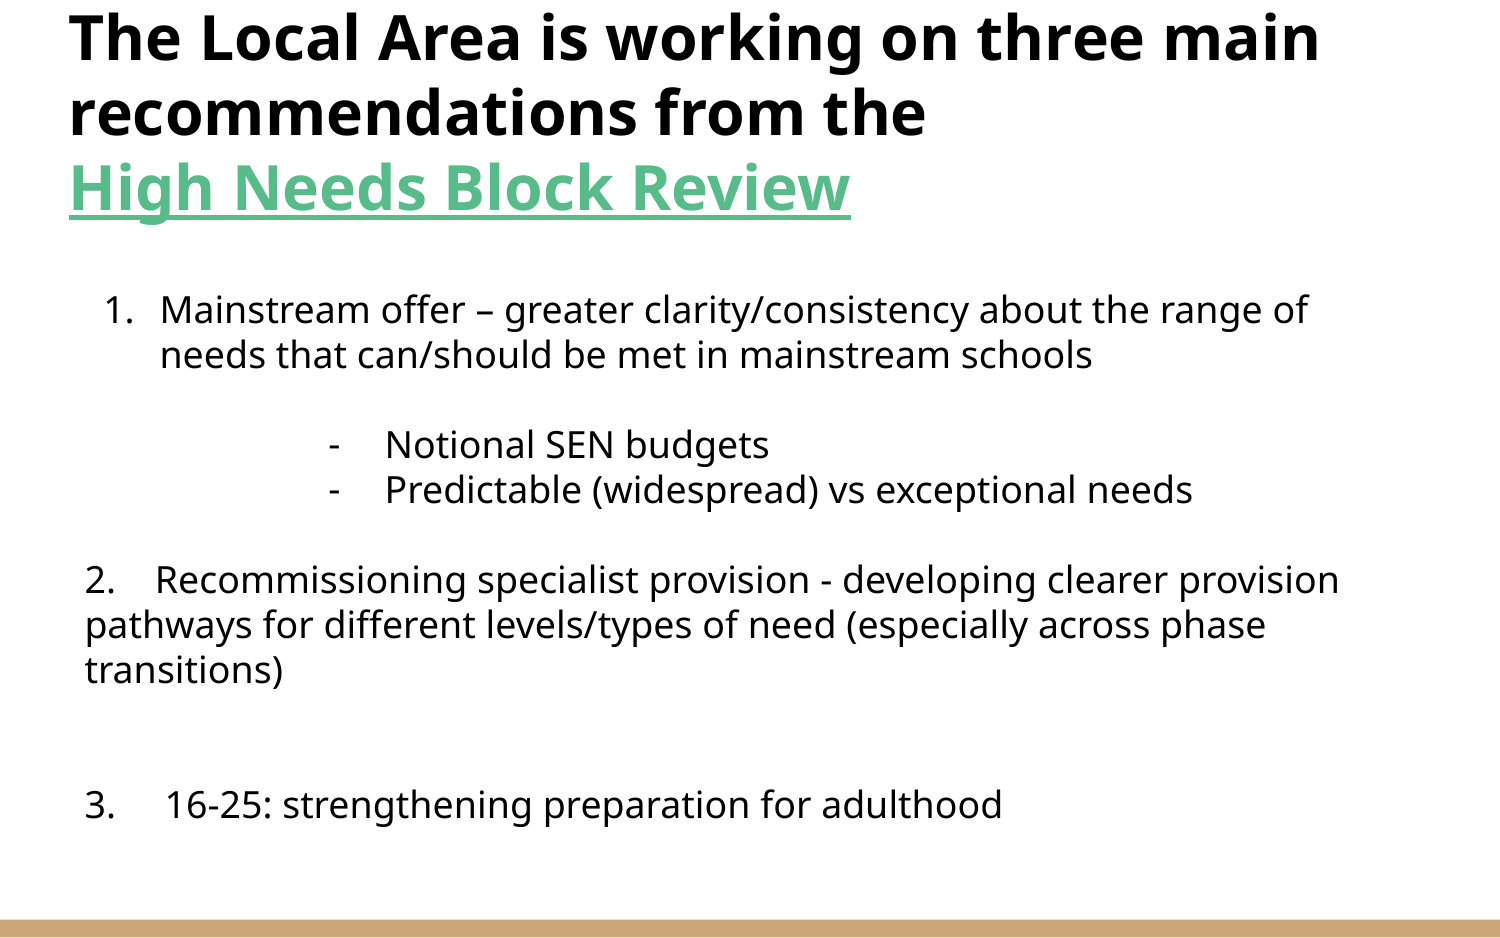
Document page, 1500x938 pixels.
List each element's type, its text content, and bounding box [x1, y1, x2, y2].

list Mainstream offer – greater clarity/consistency about the range of needs that can/should be met in mainstream schools Notional SEN budgets Predictable (widespread) vs exceptional needs 2. Recommissioning specialist provision - developing clearer provision pathways for different levels/types of need (especially across phase transitions) 3. 16-25: strengthening preparation for adulthood [69, 248, 1431, 709]
title The Local Area is working on three main recommendations from the High Needs Block Review [53, 118, 1447, 248]
